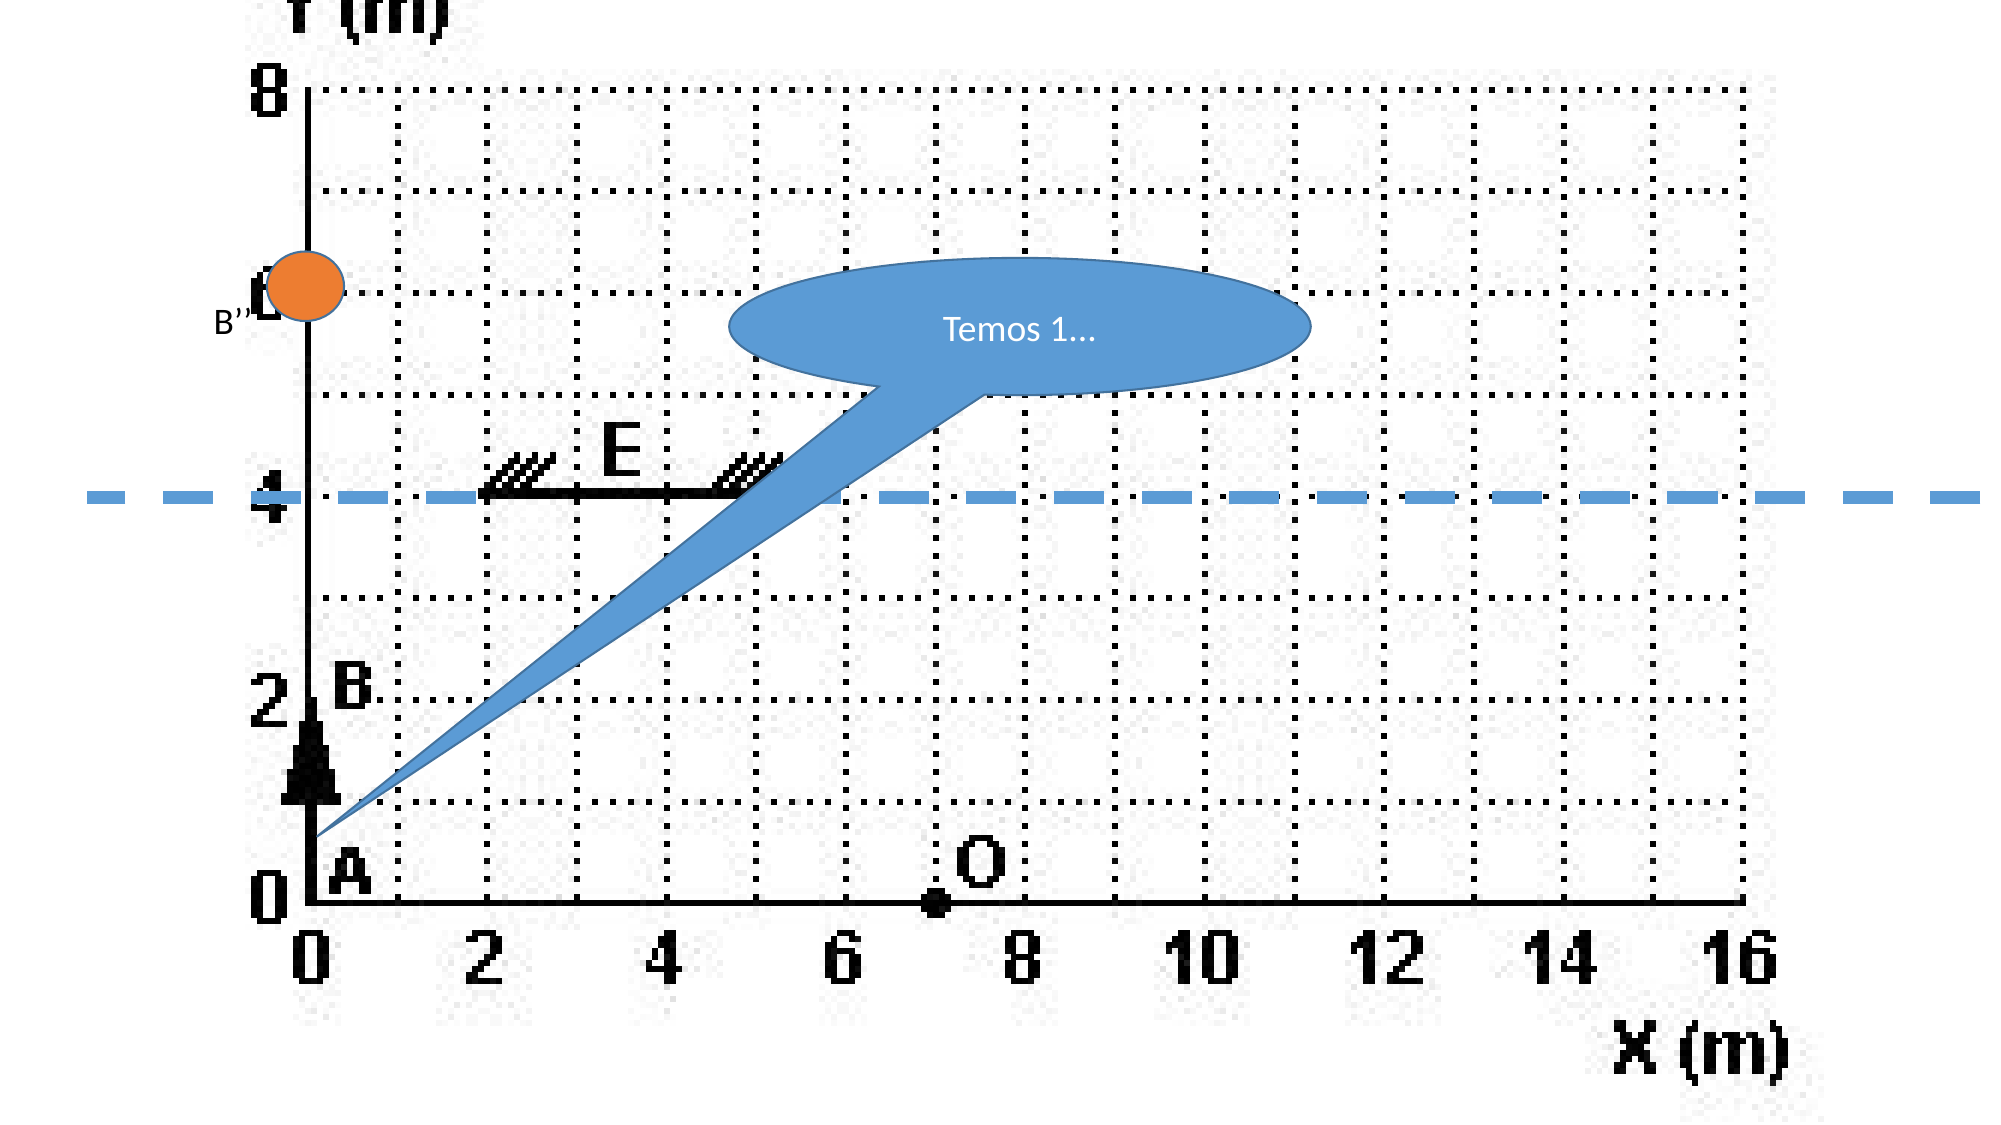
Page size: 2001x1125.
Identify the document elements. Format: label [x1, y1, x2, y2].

picture [198, 0, 1836, 1125]
